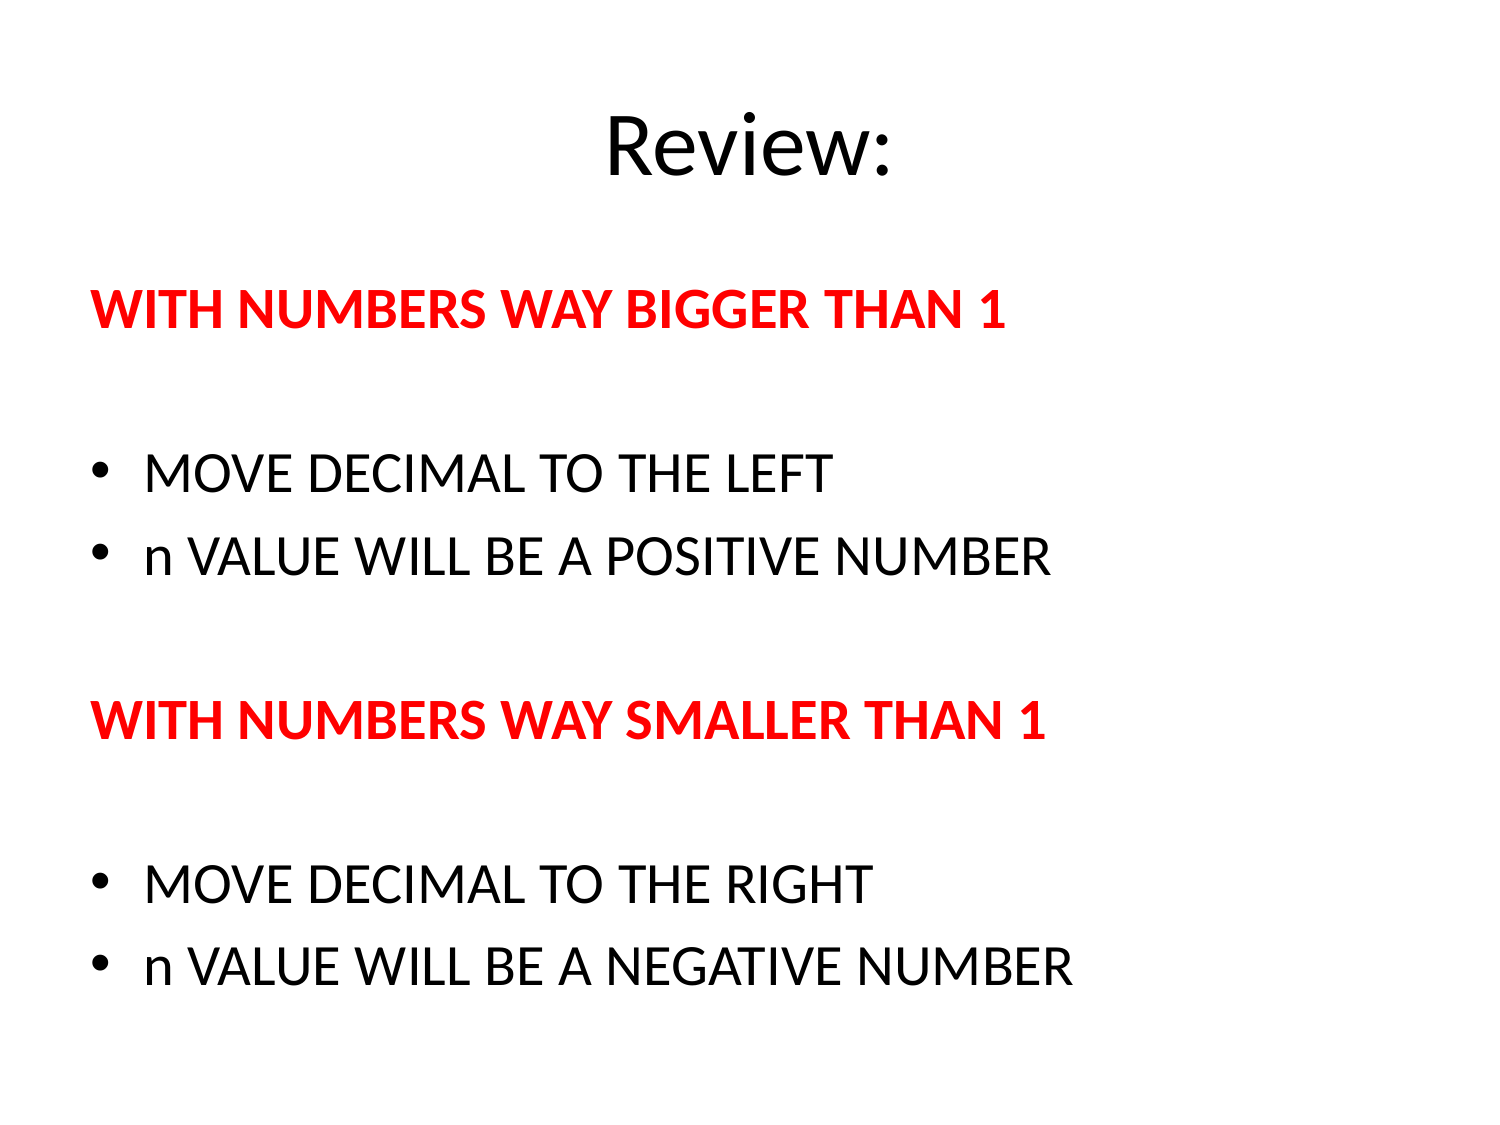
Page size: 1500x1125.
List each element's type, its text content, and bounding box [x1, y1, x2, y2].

list WITH NUMBERS WAY BIGGER THAN 1 MOVE DECIMAL TO THE LEFT n VALUE WILL BE A POSITIVE NUMBER WITH NUMBERS WAY SMALLER THAN 1 MOVE DECIMAL TO THE RIGHT n VALUE WILL BE A NEGATIVE NUMBER [75, 262, 1425, 1005]
title Review: [75, 45, 1425, 233]
